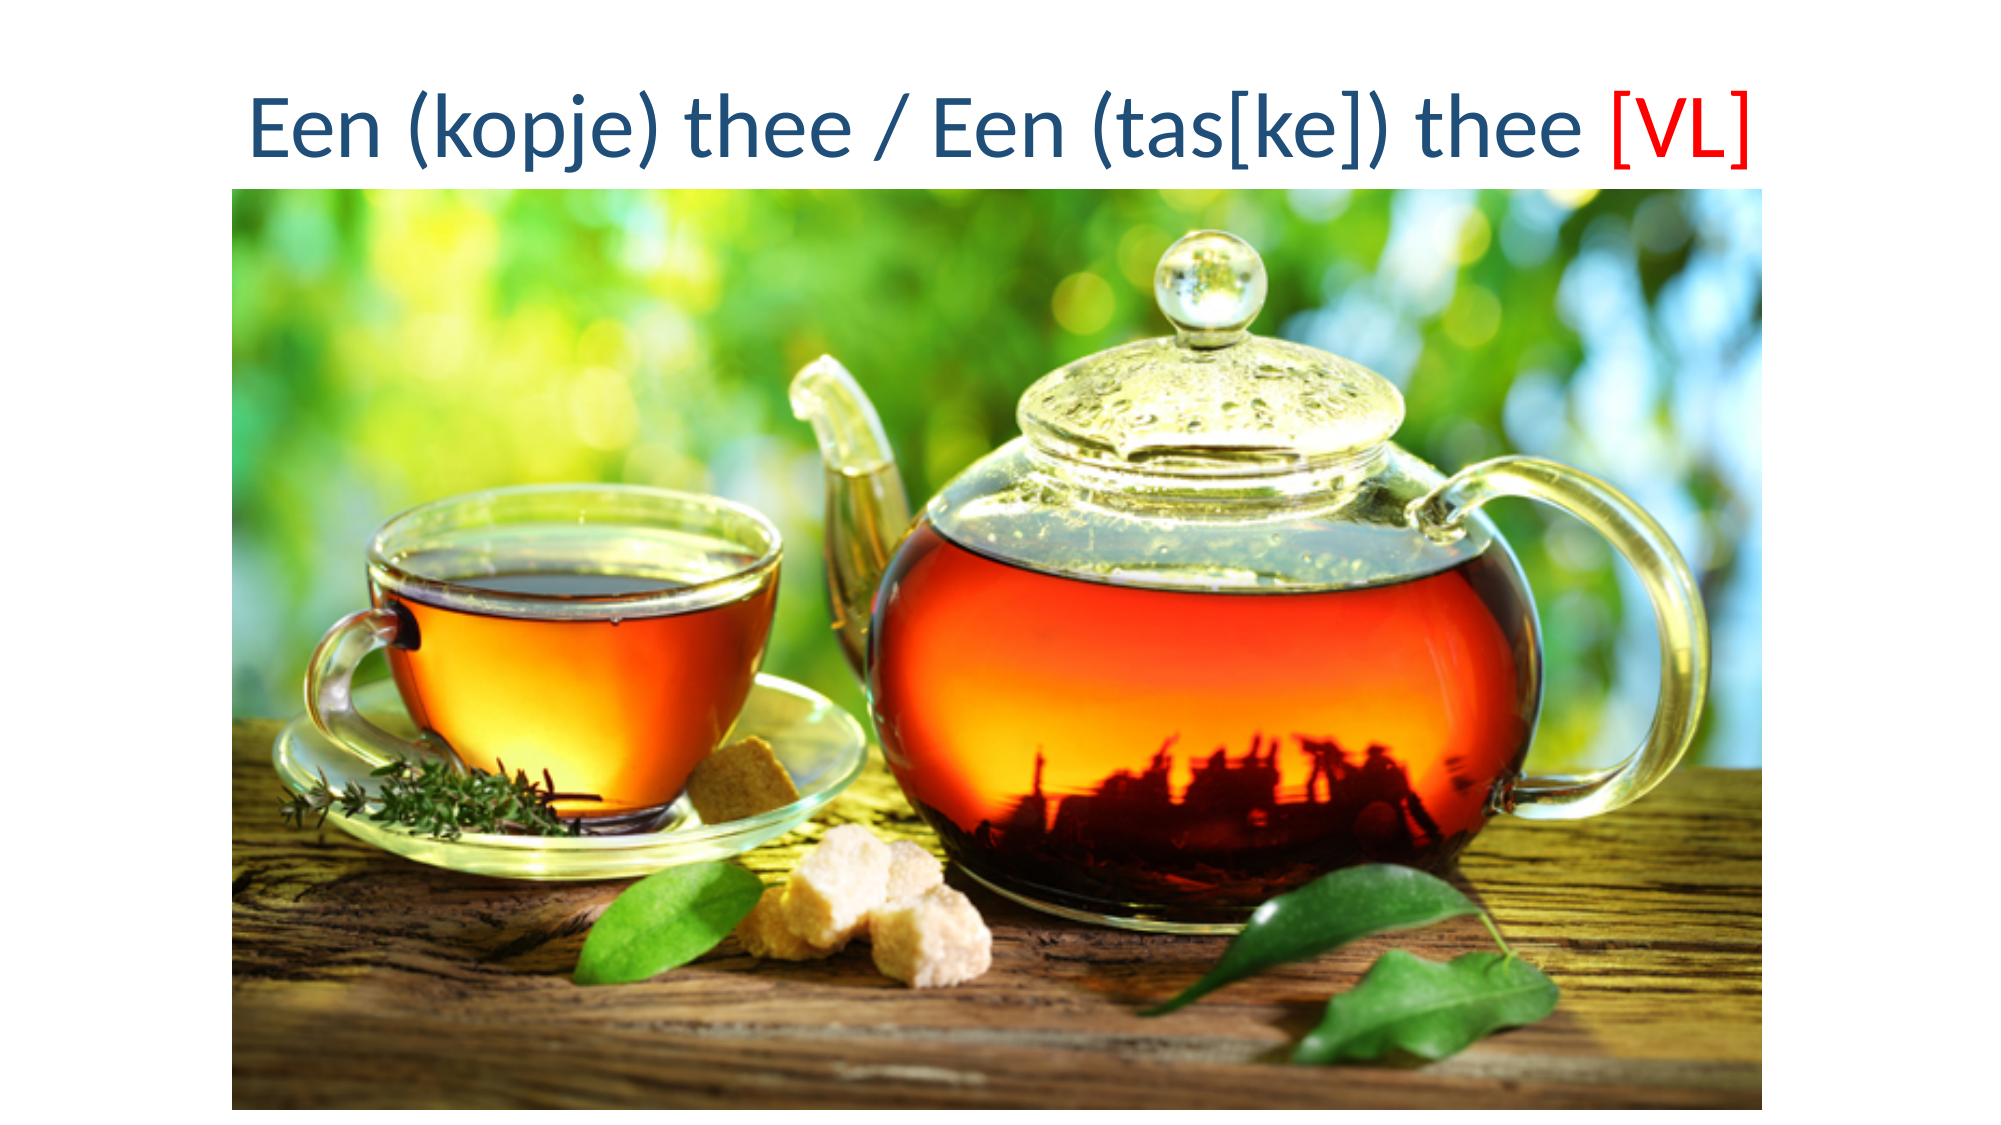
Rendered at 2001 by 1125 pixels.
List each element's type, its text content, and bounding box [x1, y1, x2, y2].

text_box Een (kopje) thee / Een (tas[ke]) thee [VL] [232, 58, 1889, 184]
picture [232, 189, 1762, 1110]
